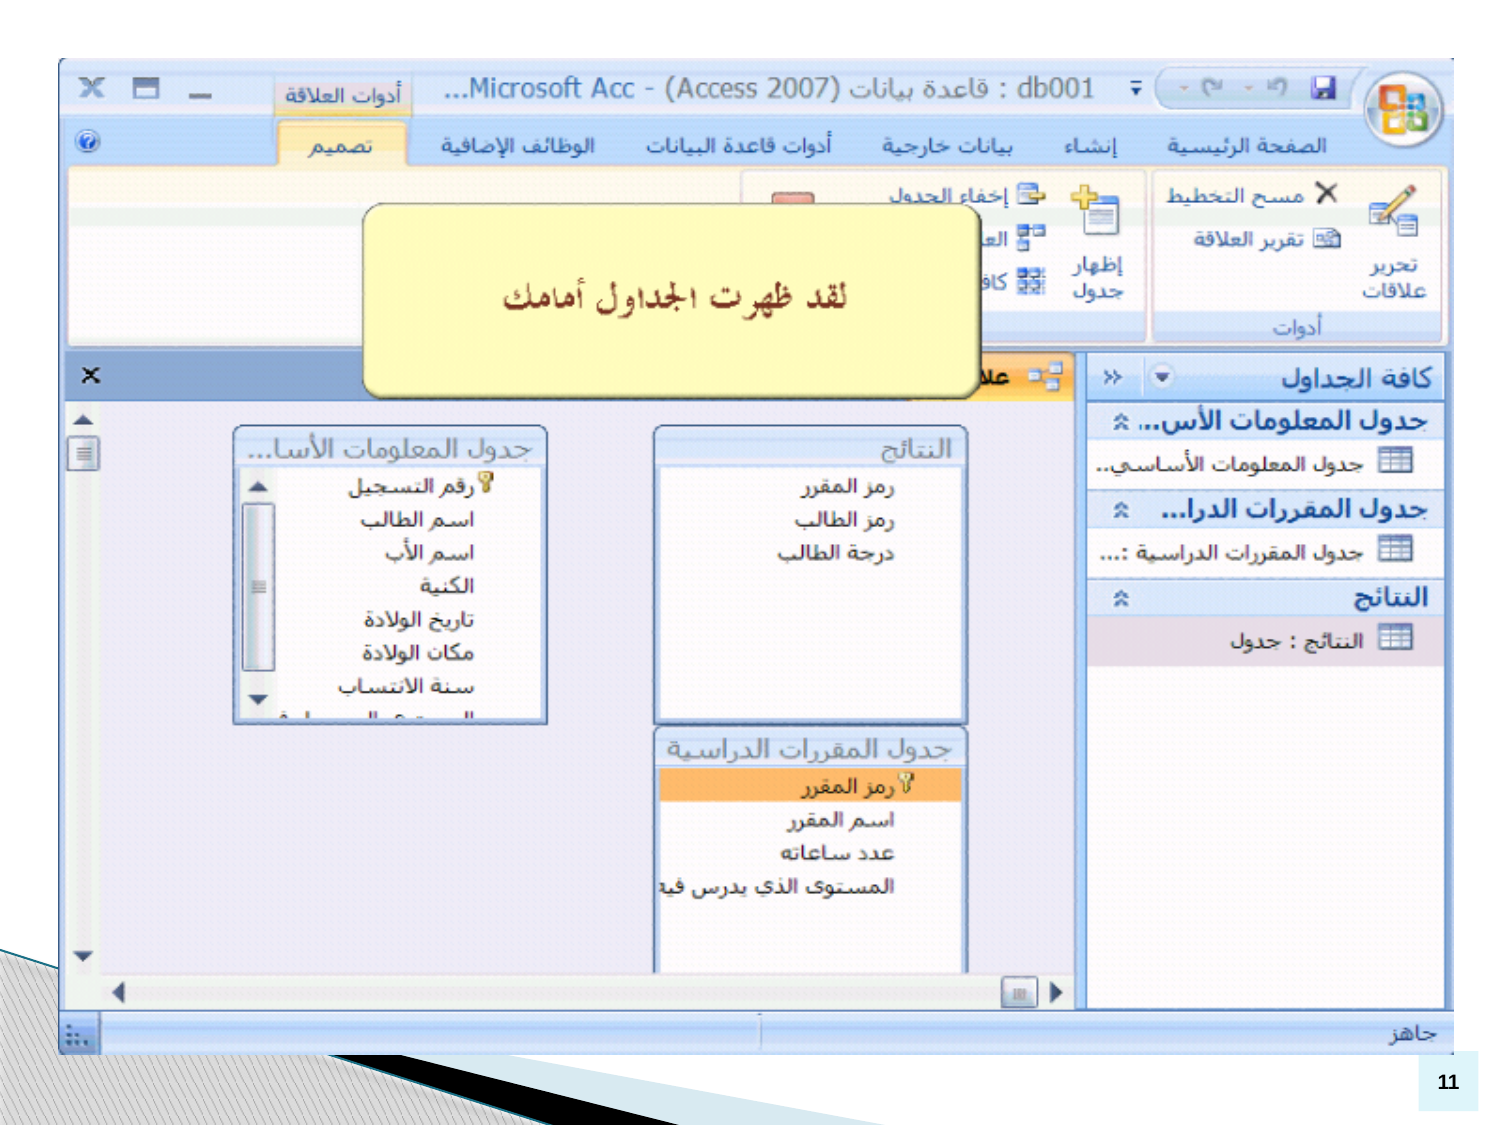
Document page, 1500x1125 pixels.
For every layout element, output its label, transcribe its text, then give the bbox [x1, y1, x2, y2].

picture [58, 58, 1454, 1055]
slide_number 11 [1418, 1051, 1479, 1112]
